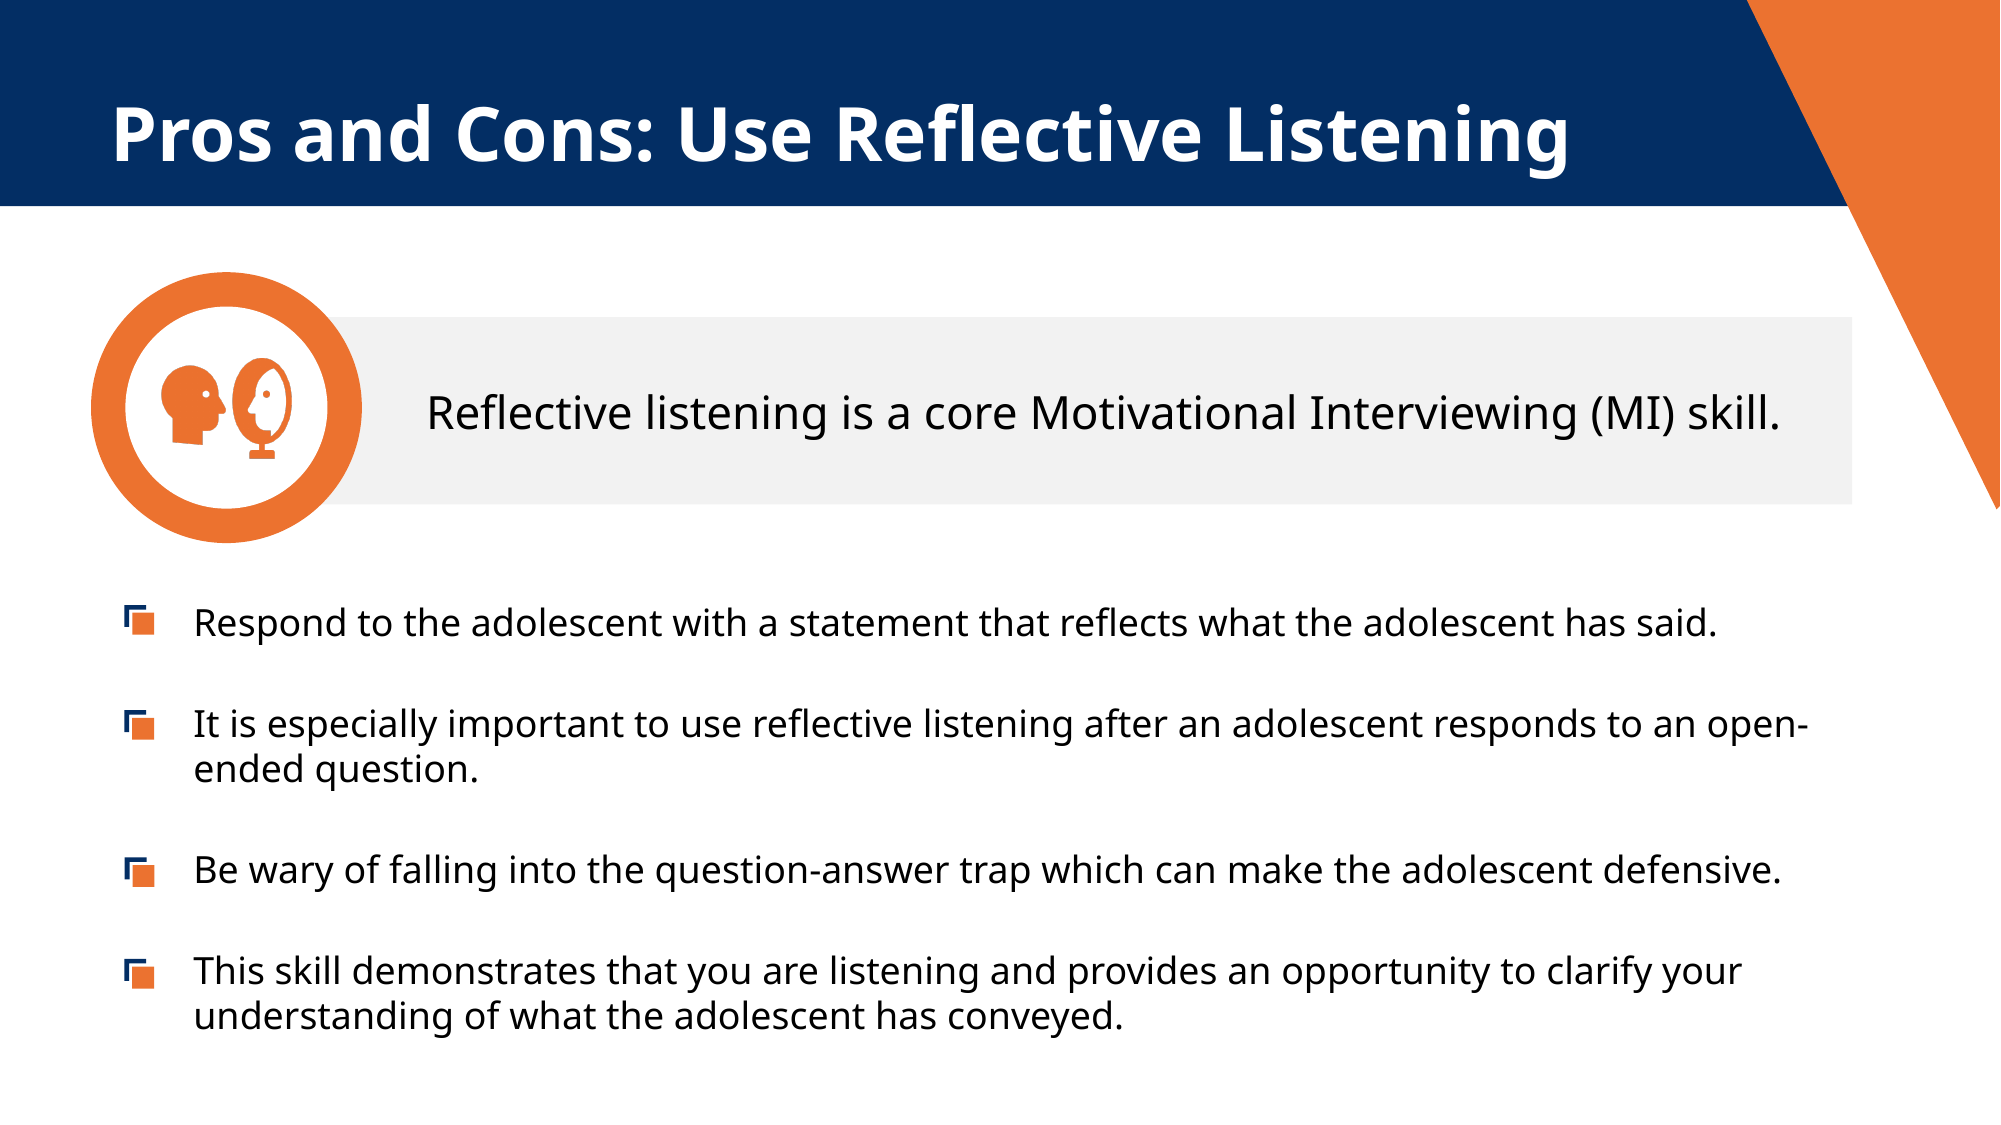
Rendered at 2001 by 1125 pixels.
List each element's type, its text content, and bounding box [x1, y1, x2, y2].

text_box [123, 958, 155, 989]
picture [158, 337, 295, 474]
text_box [91, 272, 362, 544]
text_box [125, 306, 297, 509]
list Respond to the adolescent with a statement that reflects what the adolescent has said. It is especially important to use reflective listening after an adolescent responds to an open-ended question. Be wary of falling into the question-answer trap which can make the adolescent defensive. This skill demonstrates that you are listening and provides an opportunity to clarify your understanding of what the adolescent has conveyed. [178, 598, 1853, 1096]
text_box [302, 340, 328, 474]
list Pros and Cons: Use Reflective Listening [110, 80, 1747, 175]
text_box [321, 316, 1853, 506]
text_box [123, 604, 155, 635]
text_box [123, 709, 155, 741]
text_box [124, 856, 155, 888]
text_box Reflective listening is a core Motivational Interviewing (MI) skill. [411, 376, 1865, 447]
